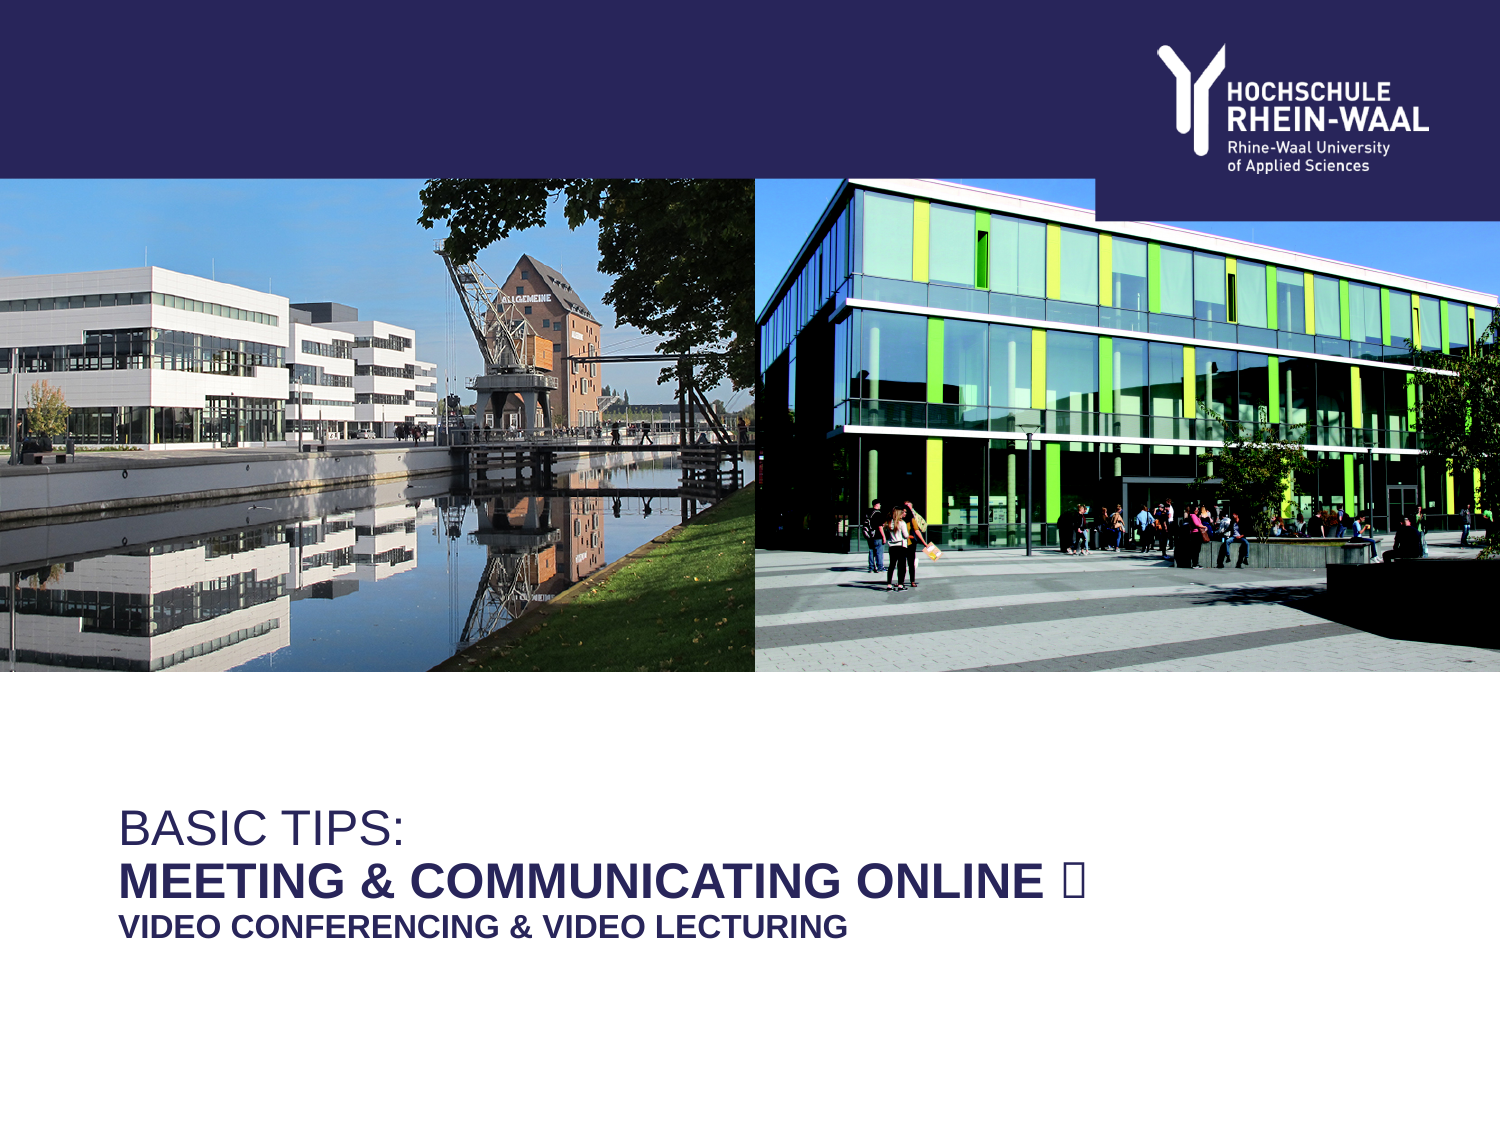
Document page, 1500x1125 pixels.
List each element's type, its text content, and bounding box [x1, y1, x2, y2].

picture [0, 179, 1500, 672]
picture [1157, 43, 1429, 174]
list BASIC TIPS: MEETING & COMMUNICATING ONLINE  video Conferencing & Video LECTURING [118, 721, 1393, 954]
